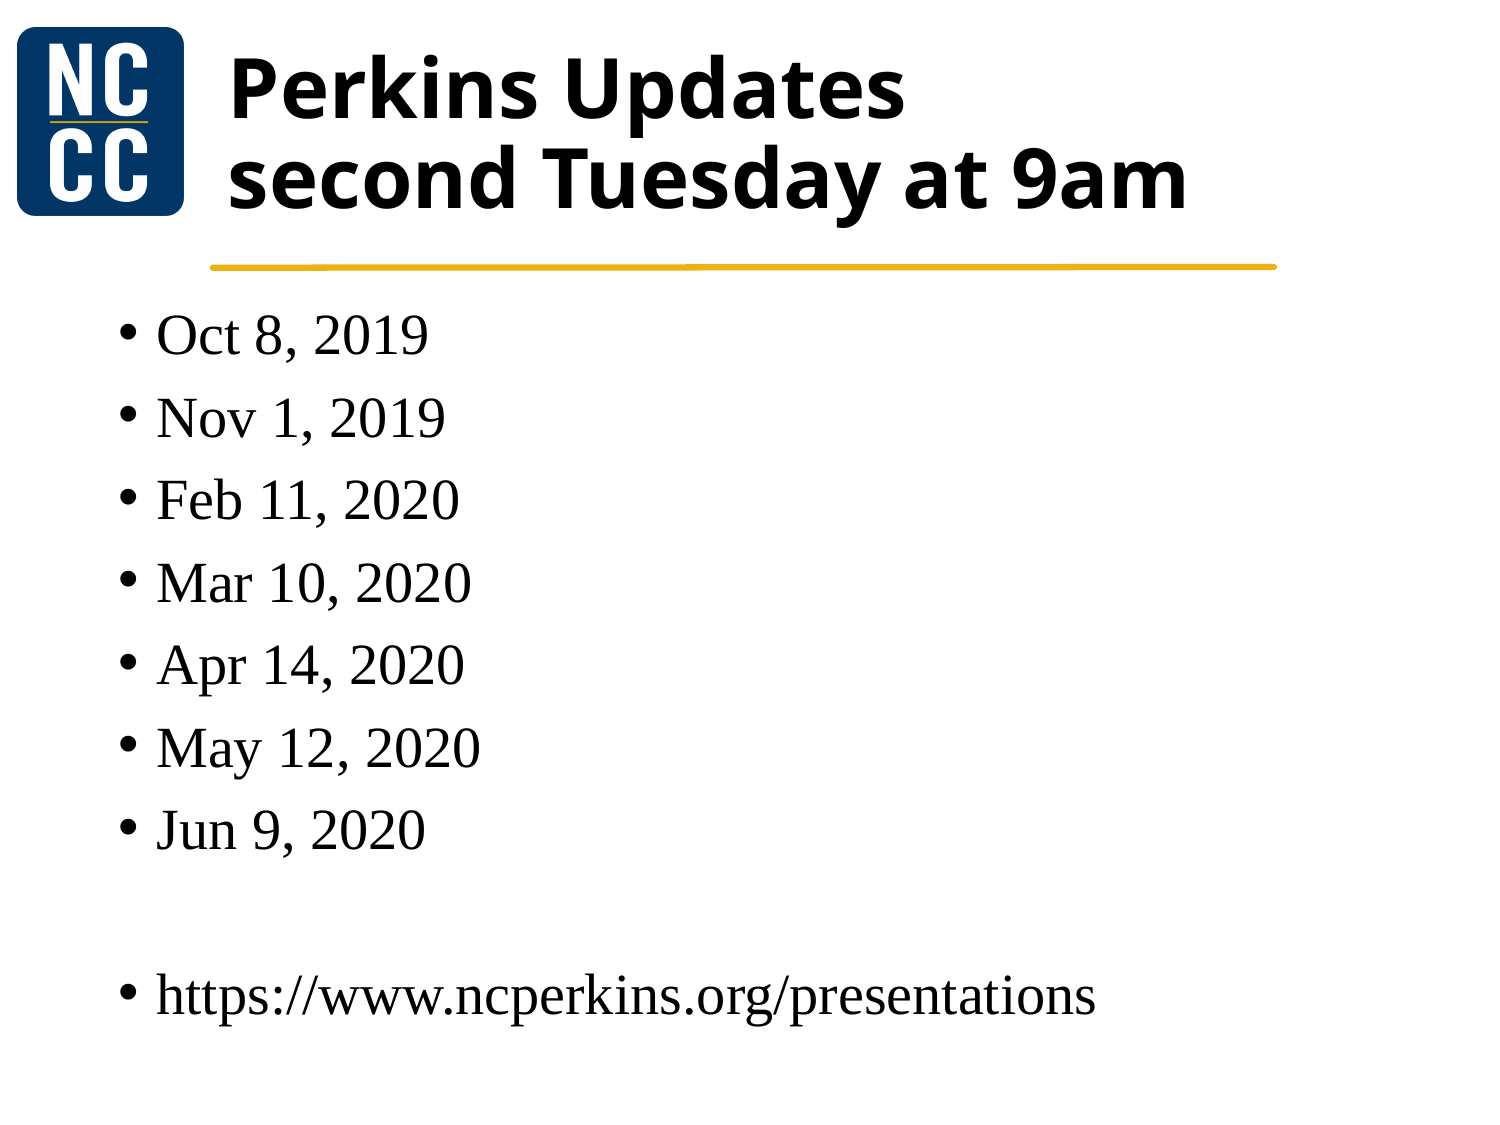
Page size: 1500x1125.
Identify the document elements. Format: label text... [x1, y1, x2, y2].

list Oct 8, 2019 Nov 1, 2019 Feb 11, 2020 Mar 10, 2020 Apr 14, 2020 May 12, 2020 Jun 9, 2020 https://www.ncperkins.org/presentations [103, 288, 1397, 1066]
picture [17, 27, 184, 216]
title Perkins Updates second Tuesday at 9am [212, 27, 1421, 246]
